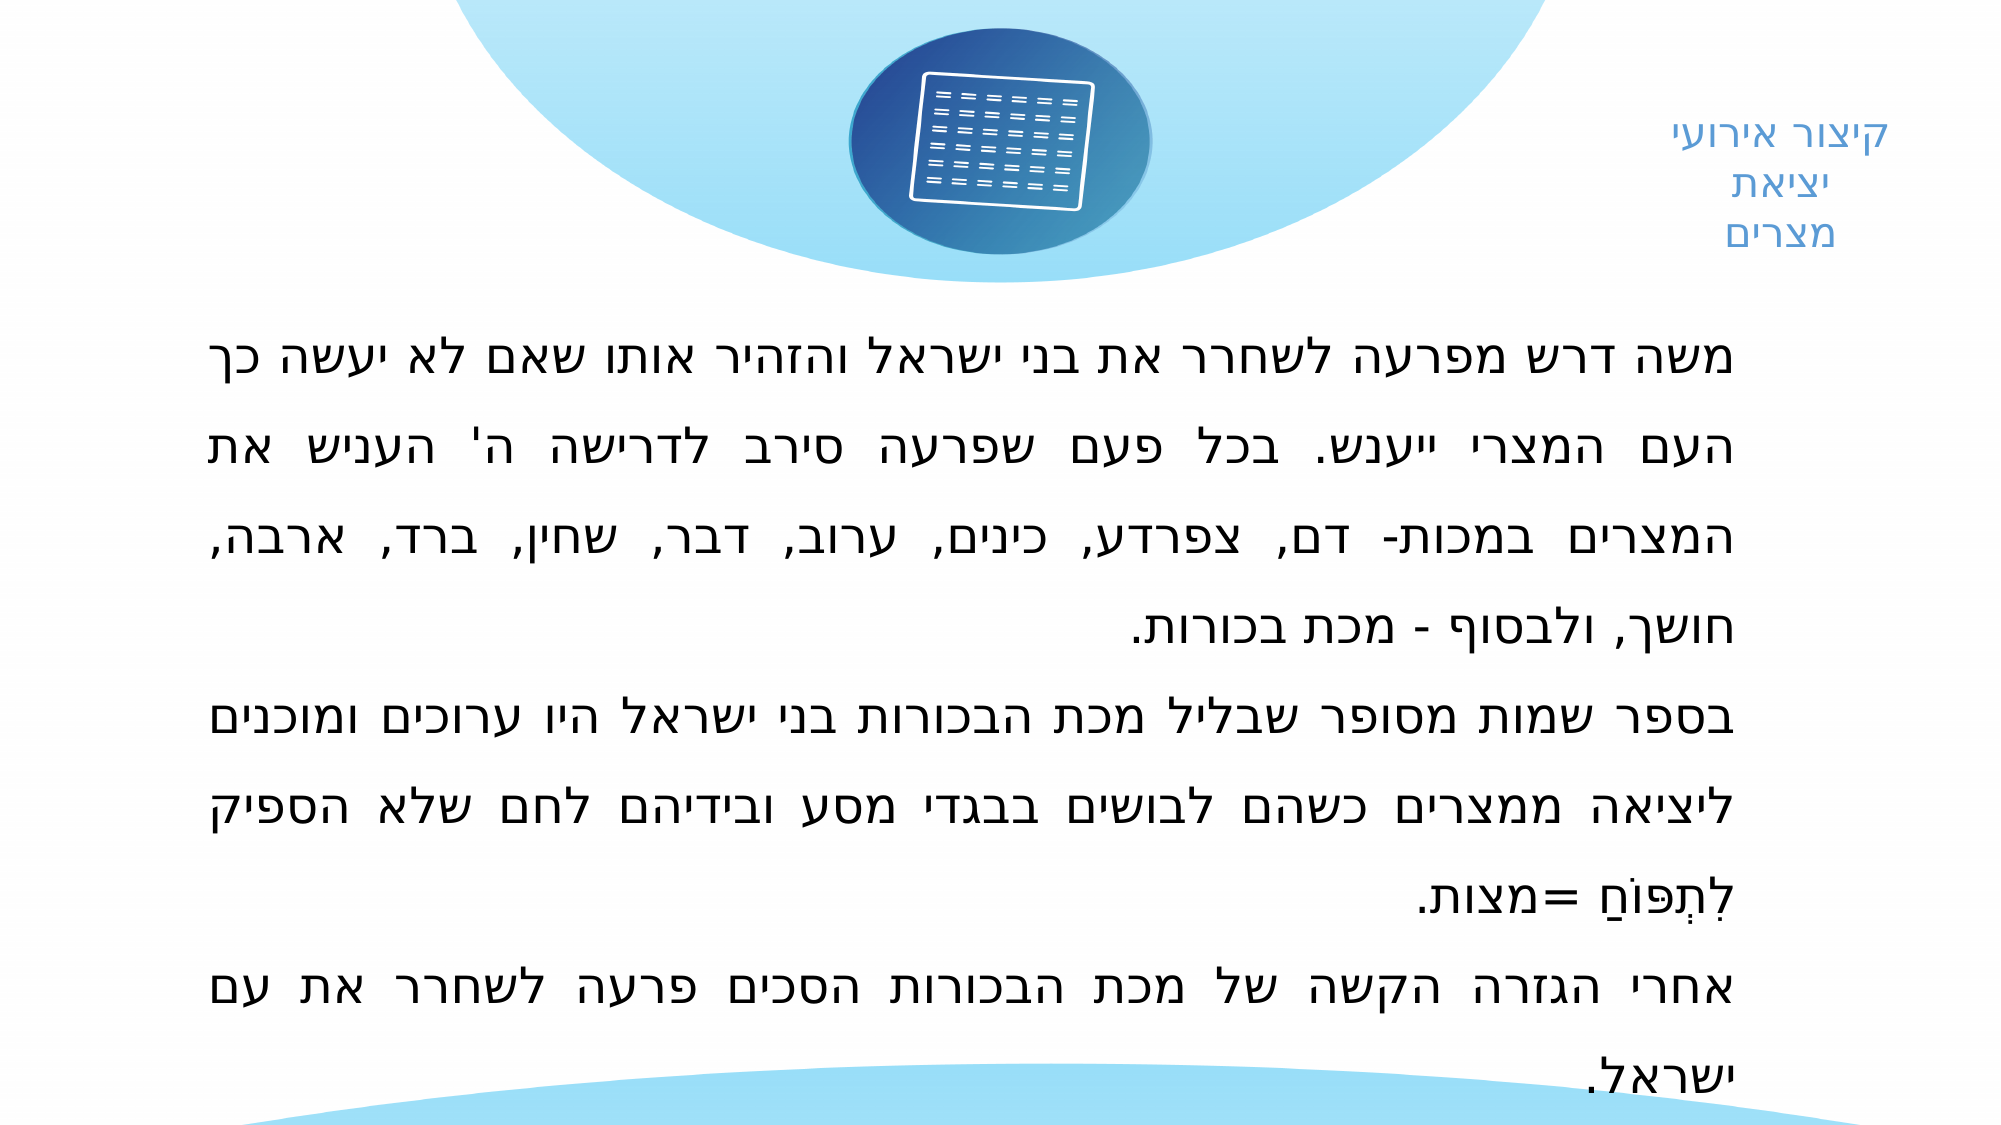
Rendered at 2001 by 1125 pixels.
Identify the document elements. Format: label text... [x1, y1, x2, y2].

text_box קיצור אירועי יציאת מצרים [1654, 97, 1908, 215]
text_box משה דרש מפרעה לשחרר את בני ישראל והזהיר אותו שאם לא יעשה כך העם המצרי ייענש. בכל פעם שפרעה סירב לדרישה ה' העניש את המצרים במכות- דם, צפרדע, כינים, ערוב, דבר, שחין, ברד, ארבה, חושך, ולבסוף - מכת בכורות. בספר שמות מסופר שבליל מכת הבכורות בני ישראל היו ערוכים ומוכנים ליציאה ממצרים כשהם לבושים בבגדי מסע ובידיהם לחם שלא הספיק לִתְפּוֹחַ =מצות. אחרי הגזרה הקשה של מכת הבכורות הסכים פרעה לשחרר את עם ישראל. [193, 286, 1752, 1029]
picture [0, 0, 2001, 1125]
